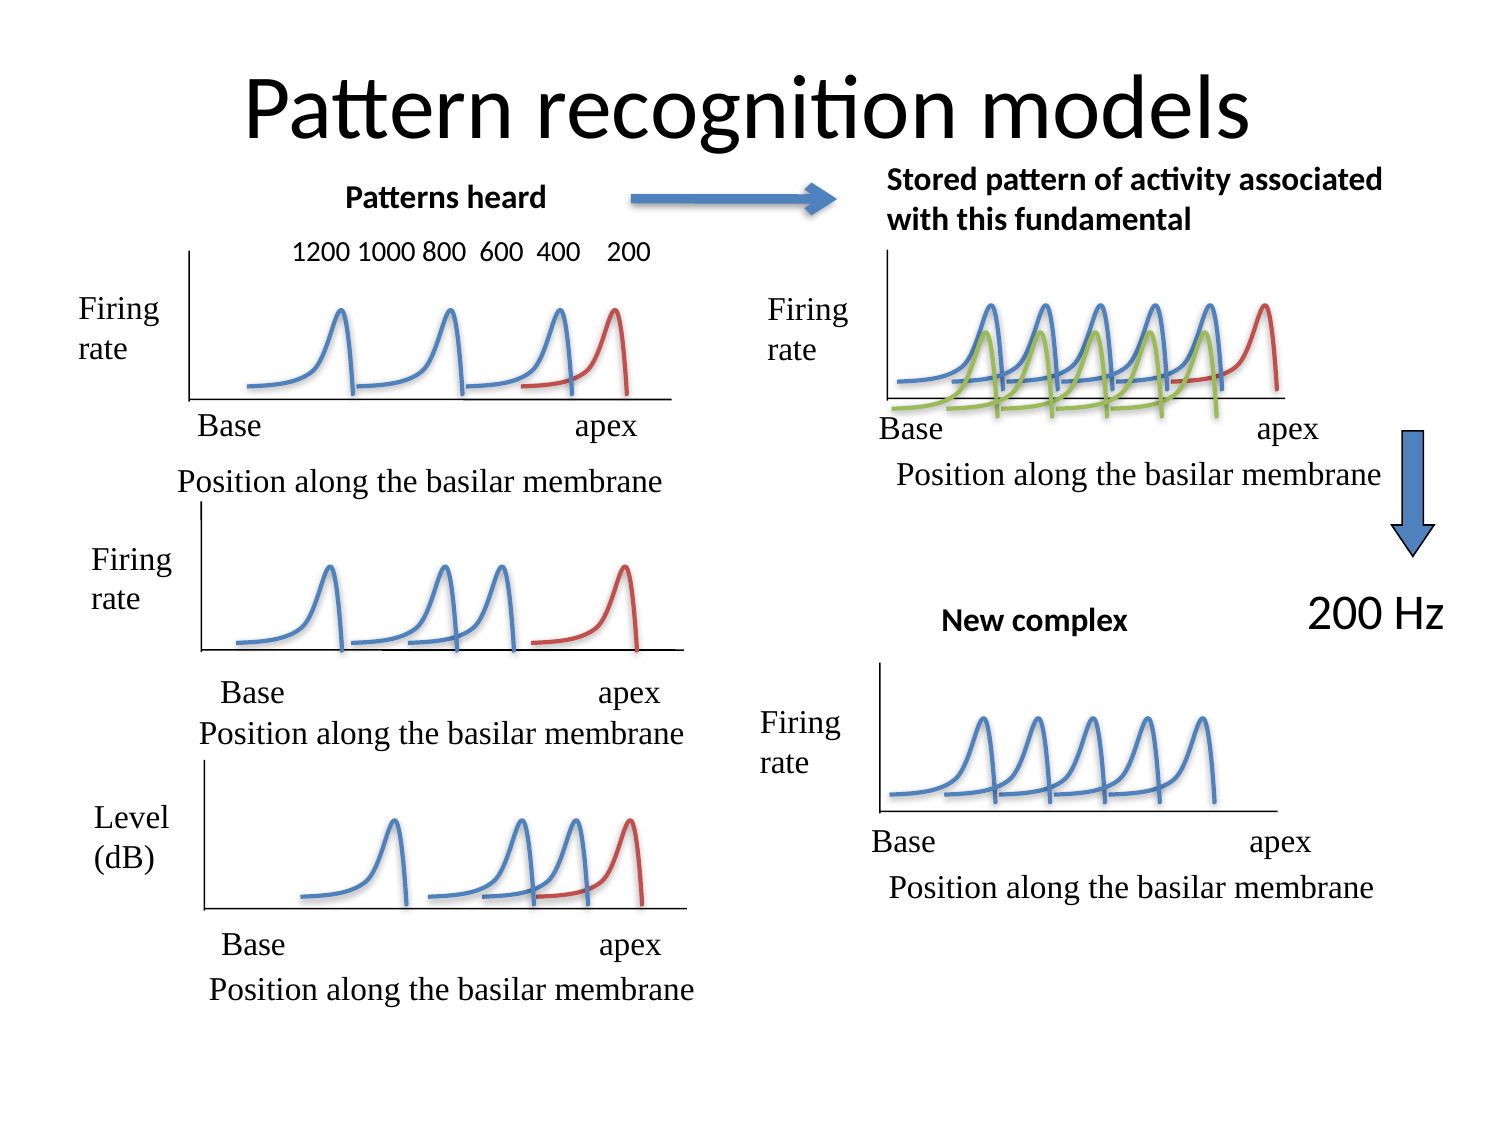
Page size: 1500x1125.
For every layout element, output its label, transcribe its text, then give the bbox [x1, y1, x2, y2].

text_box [63, 250, 682, 508]
text_box 200 Hz [1292, 572, 1460, 648]
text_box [752, 249, 1401, 501]
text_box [75, 500, 704, 760]
title Pattern recognition models [110, 26, 1386, 178]
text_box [744, 662, 1394, 914]
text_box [891, 328, 1217, 417]
text_box [1391, 430, 1435, 557]
text_box Position along the basilar membrane [194, 959, 711, 1015]
text_box Base apex [206, 919, 678, 970]
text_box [78, 759, 688, 911]
text_box Patterns heard [330, 168, 563, 223]
text_box 1200 1000 800 600 400 200 [186, 220, 704, 275]
text_box New complex [926, 590, 1144, 646]
text_box Stored pattern of activity associated with this fundamental [872, 149, 1407, 245]
